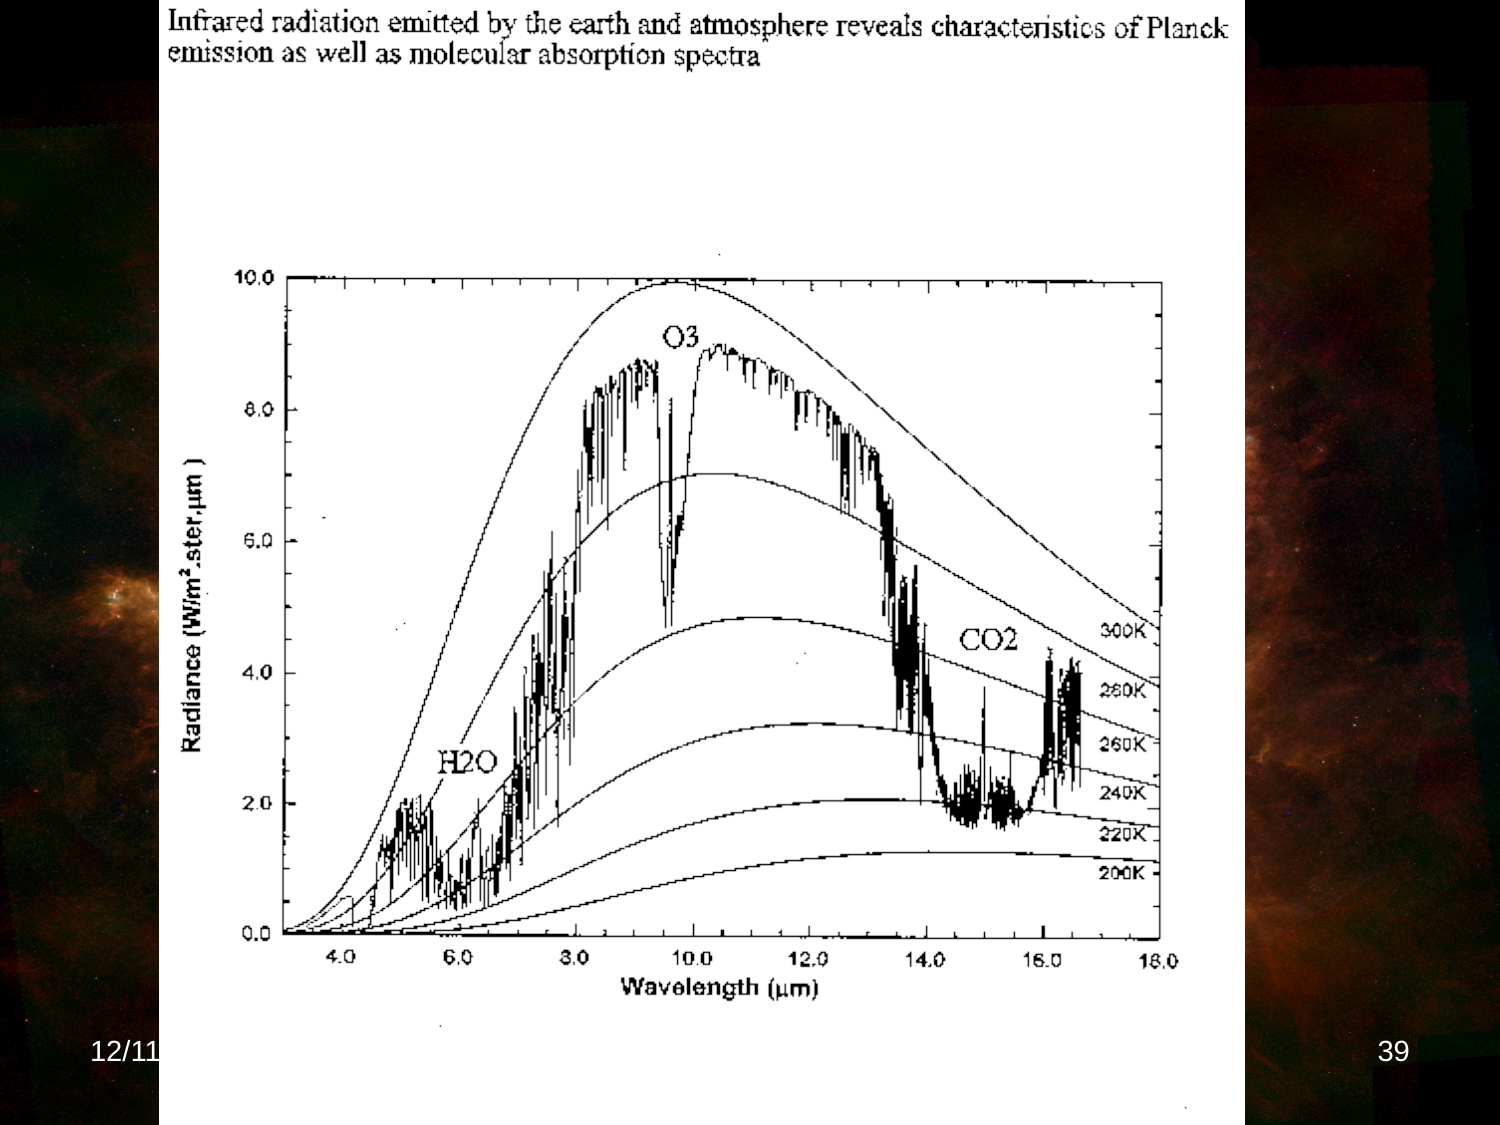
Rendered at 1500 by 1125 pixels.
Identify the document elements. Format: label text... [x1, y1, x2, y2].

slide_number 39 [1250, 1024, 1426, 1103]
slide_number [74, 1024, 153, 1103]
picture [0, 0, 1500, 1125]
